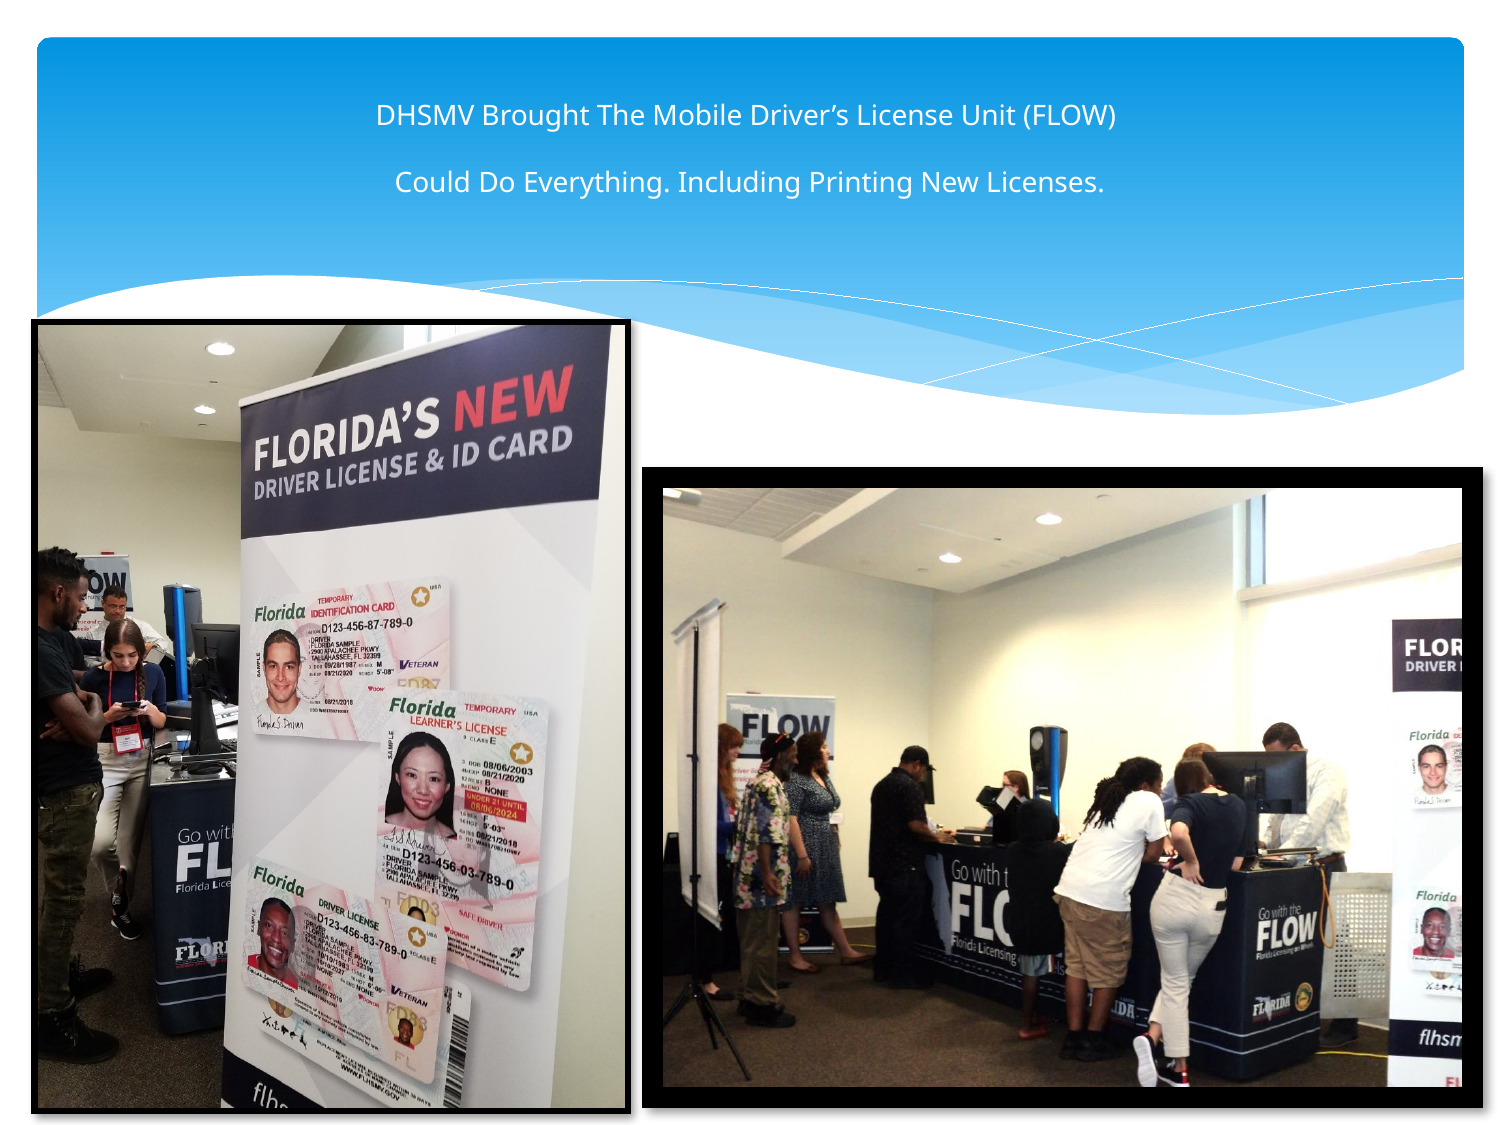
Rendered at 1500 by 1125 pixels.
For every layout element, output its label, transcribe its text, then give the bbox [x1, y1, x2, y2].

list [662, 487, 1463, 1088]
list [37, 324, 626, 1109]
title DHSMV Brought The Mobile Driver’s License Unit (FLOW) Could Do Everything. Including Printing New Licenses. [75, 55, 1425, 261]
